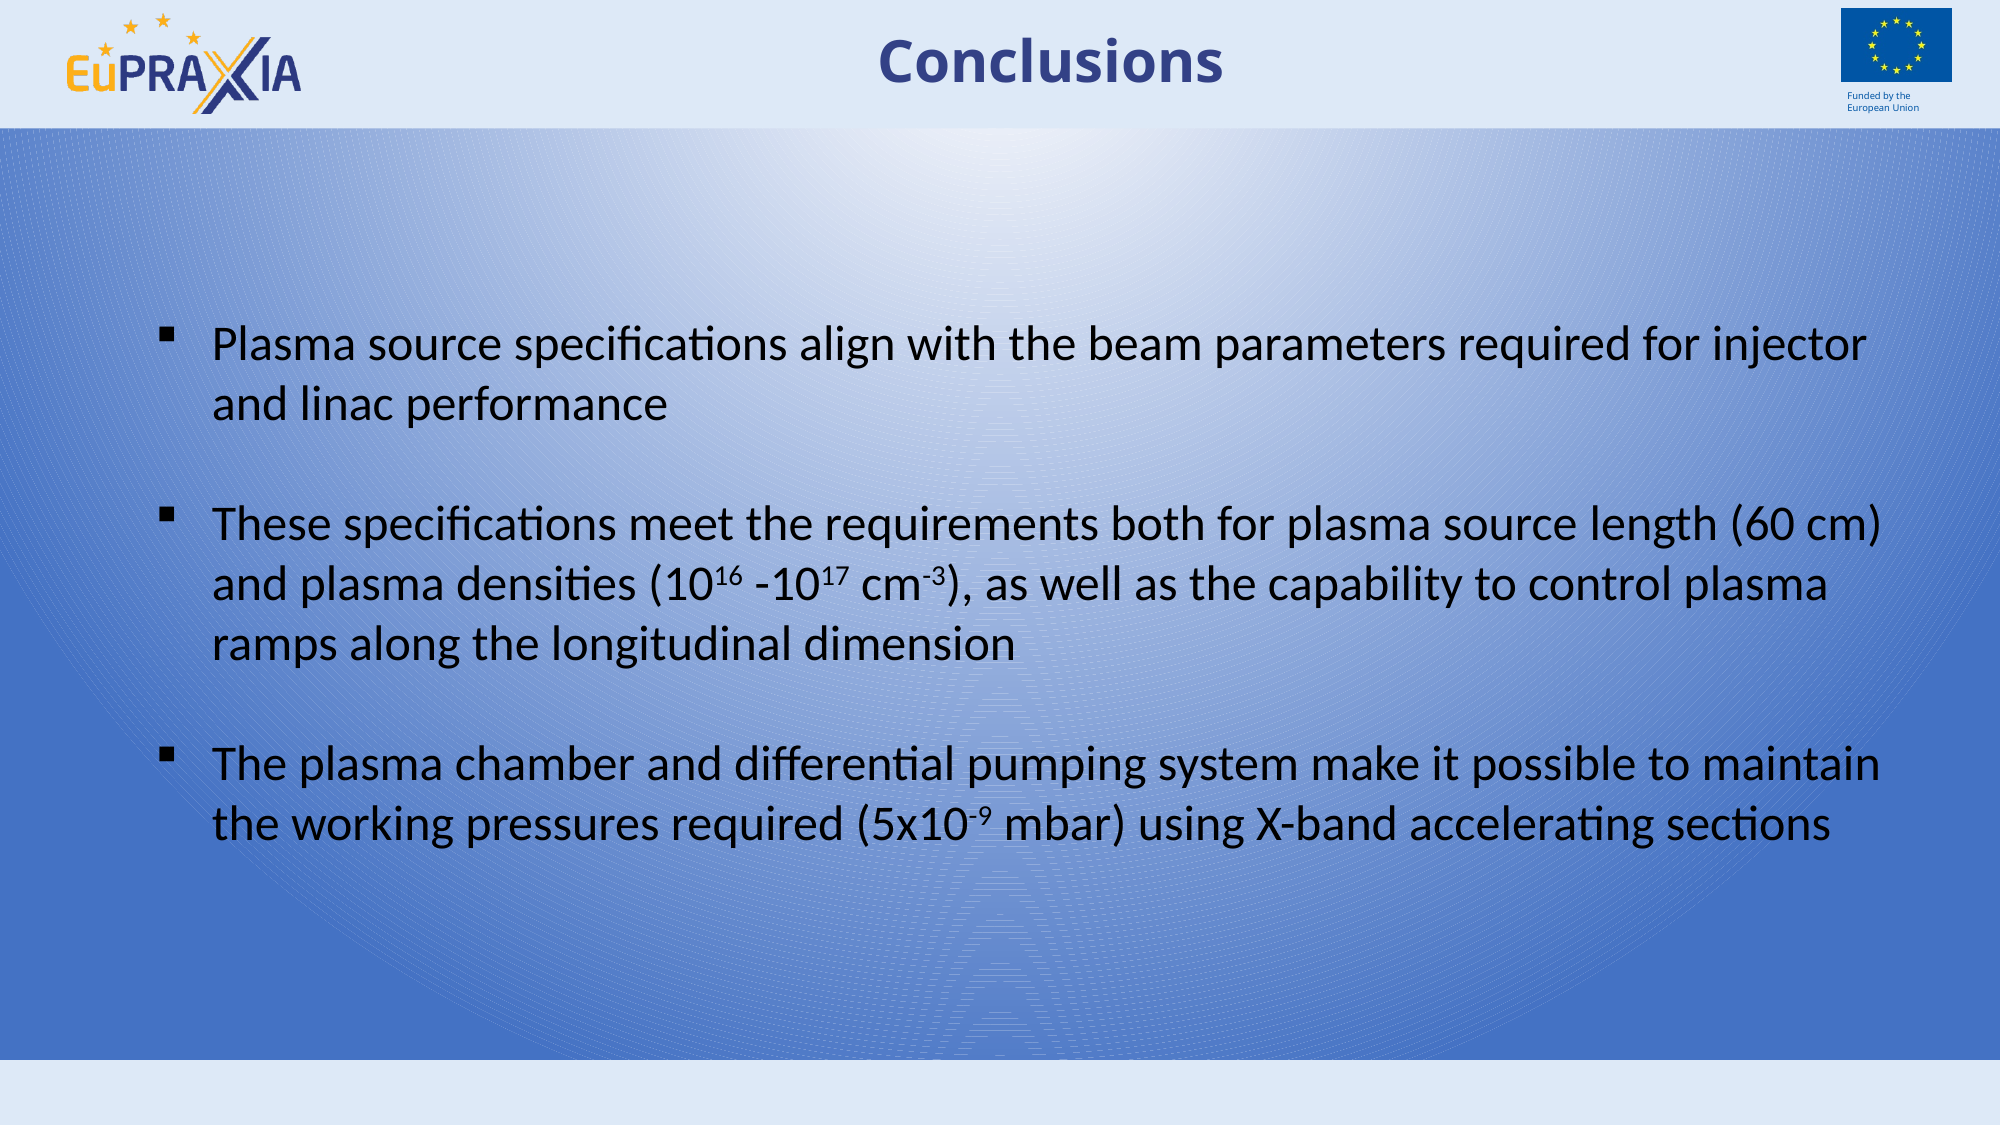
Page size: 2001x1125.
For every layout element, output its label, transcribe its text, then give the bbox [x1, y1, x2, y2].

title Conclusions [270, 0, 1832, 173]
text_box Plasma source specifications align with the beam parameters required for injector and linac performance These specifications meet the requirements both for plasma source length (60 cm) and plasma densities (1016 -1017 cm-3), as well as the capability to control plasma ramps along the longitudinal dimension The plasma chamber and differential pumping system make it possible to maintain the working pressures required (5x10-9 mbar) using X-band accelerating sections [140, 303, 1932, 859]
picture [1841, 8, 1952, 82]
picture [67, 13, 270, 114]
